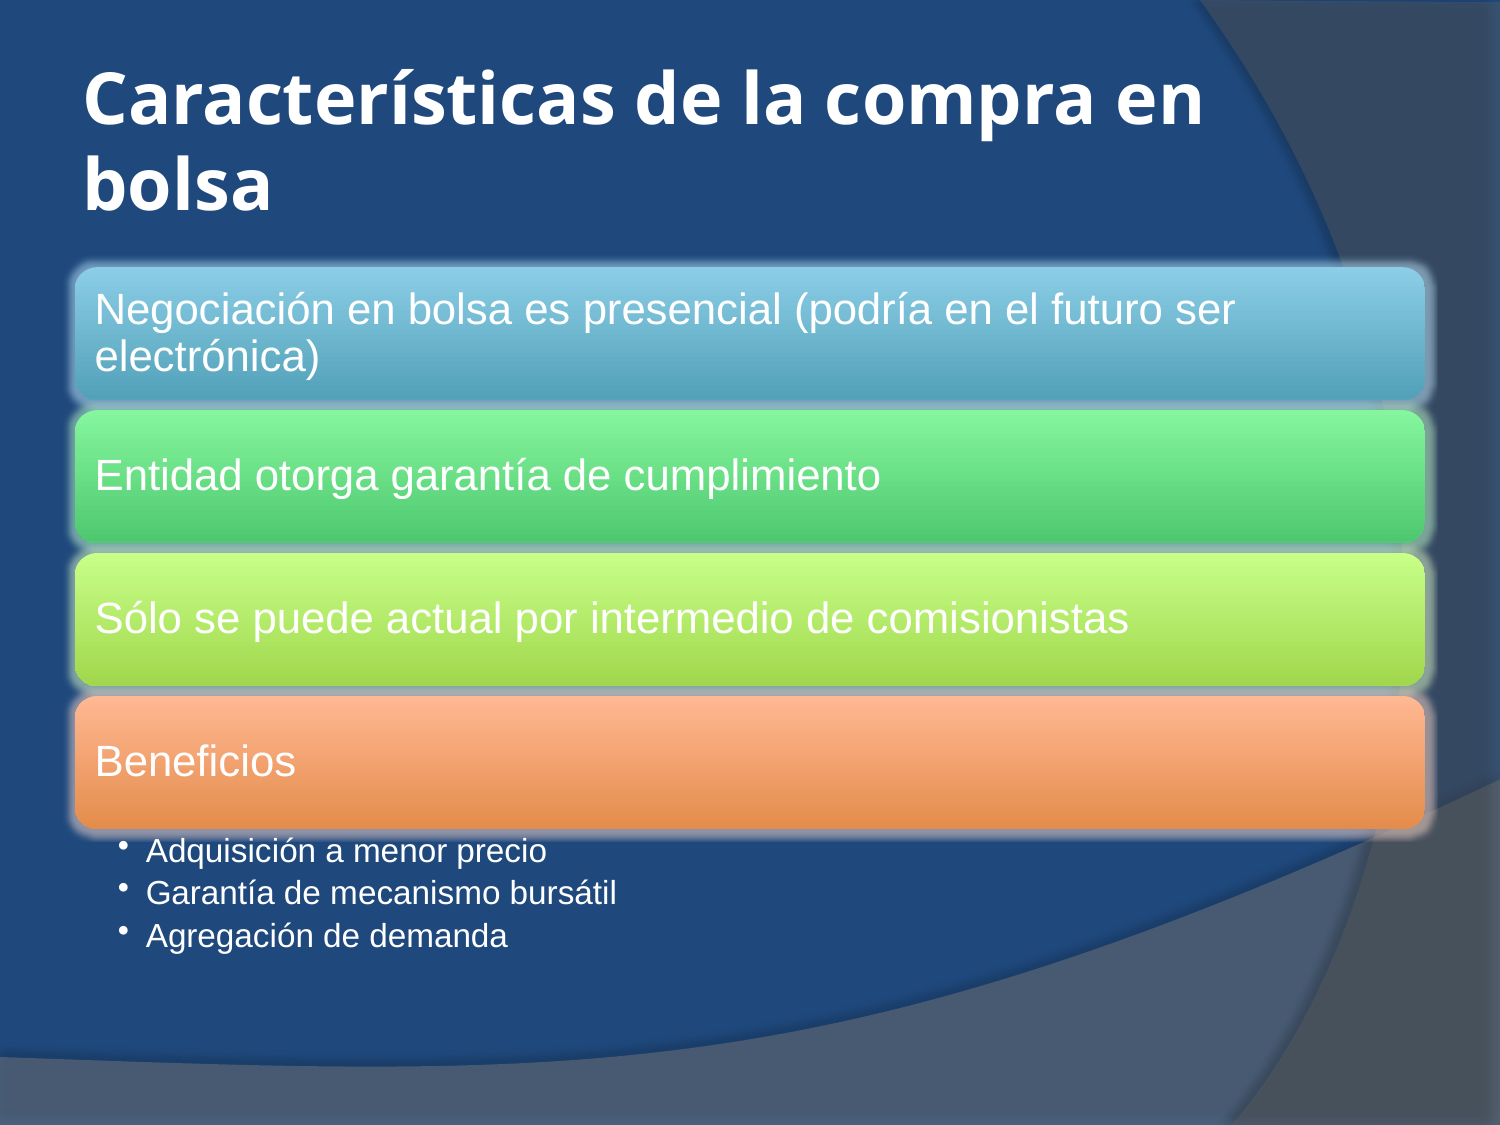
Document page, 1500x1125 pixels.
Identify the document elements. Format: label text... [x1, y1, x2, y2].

title Características de la compra en bolsa [74, 44, 1301, 233]
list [74, 262, 1426, 1006]
